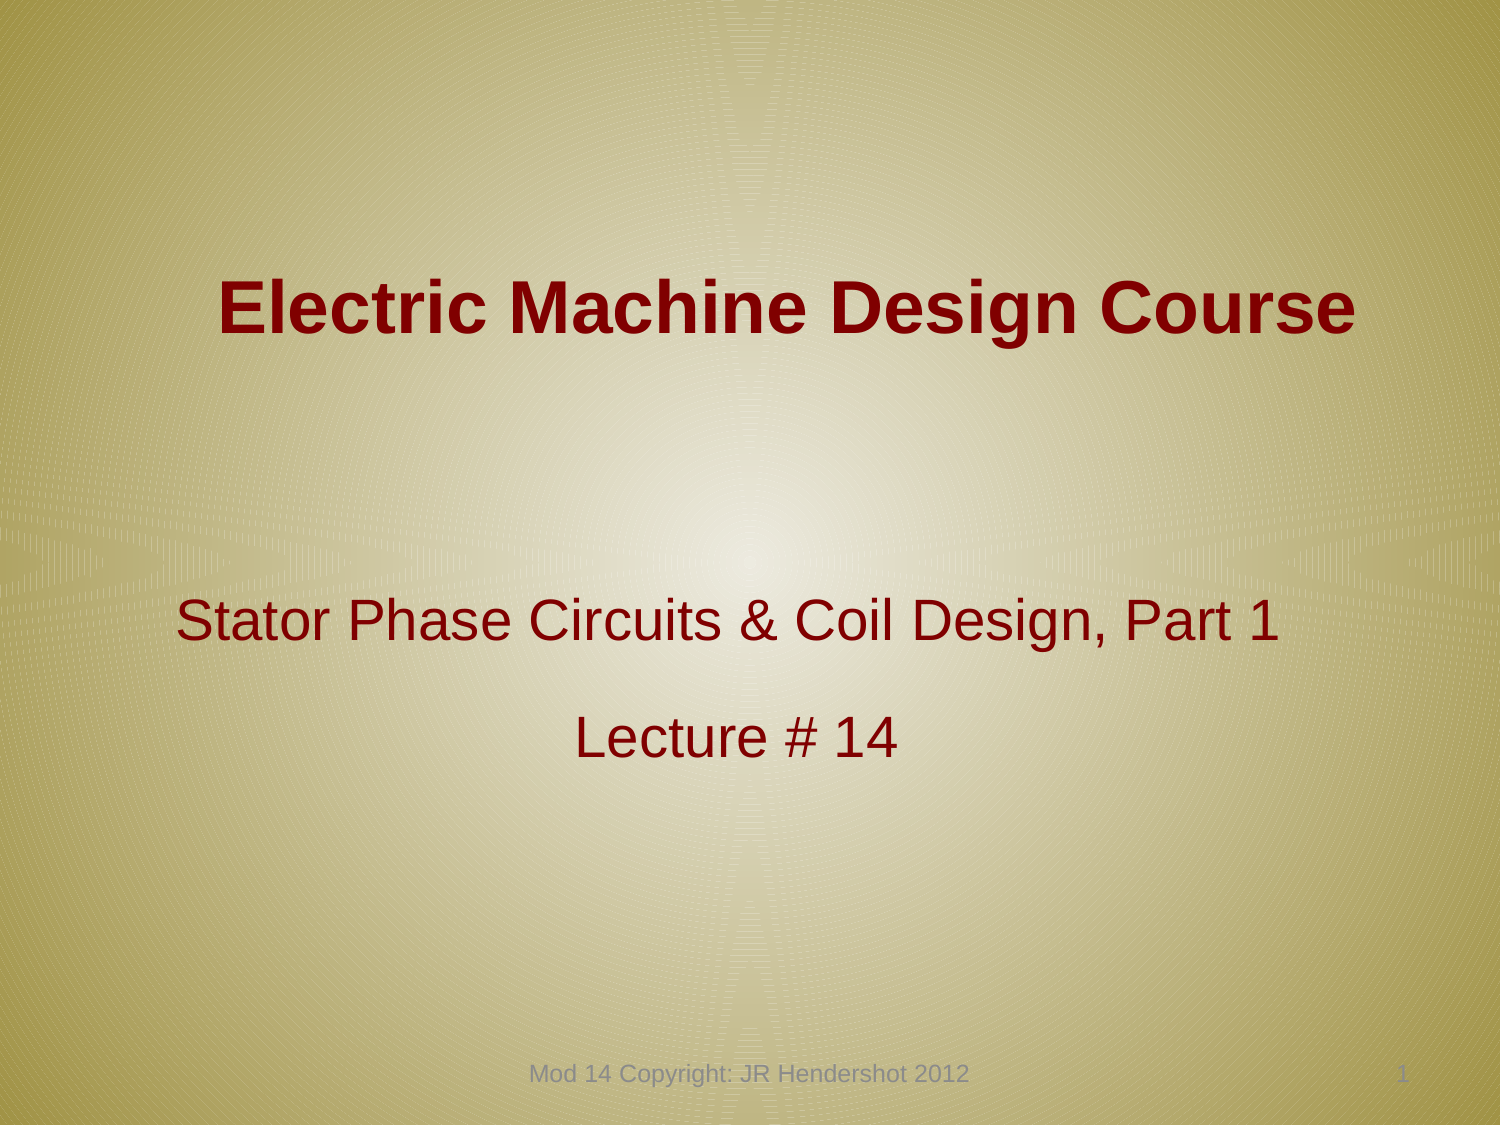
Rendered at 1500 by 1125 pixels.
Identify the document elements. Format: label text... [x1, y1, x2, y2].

footer Mod 14 Copyright: JR Hendershot 2012 [512, 1042, 988, 1103]
slide_number 140 [1074, 1042, 1425, 1103]
title Electric Machine Design Course [141, 204, 1435, 447]
subtitle Stator Phase Circuits & Coil Design, Part 1 Lecture # 14 [106, 540, 1368, 828]
